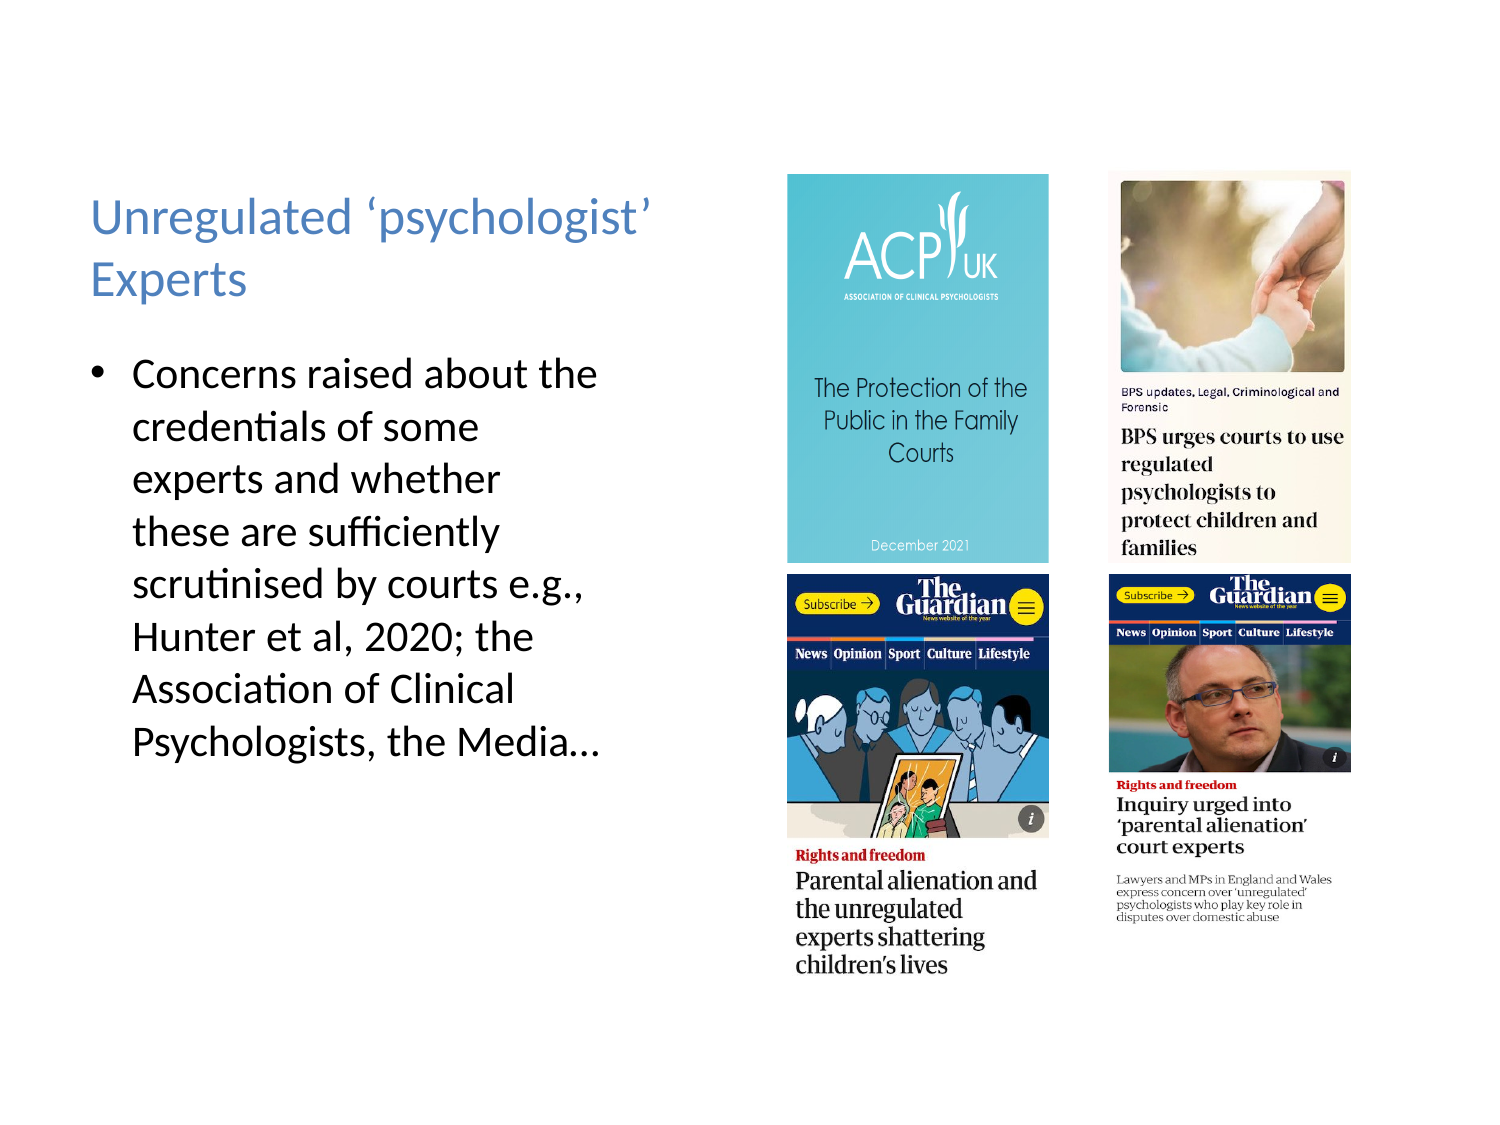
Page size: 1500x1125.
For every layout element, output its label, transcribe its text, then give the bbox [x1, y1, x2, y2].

picture [786, 675, 1049, 992]
picture [1108, 167, 1351, 563]
picture [1108, 573, 1351, 933]
title Unregulated ‘psychologist’ Experts [75, 174, 739, 315]
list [786, 174, 1049, 563]
picture [786, 573, 1049, 671]
list Concerns raised about the credentials of some experts and whether these are sufficiently scrutinised by courts e.g., Hunter et al, 2020; the Association of Clinical Psychologists, the Media… [75, 337, 619, 895]
